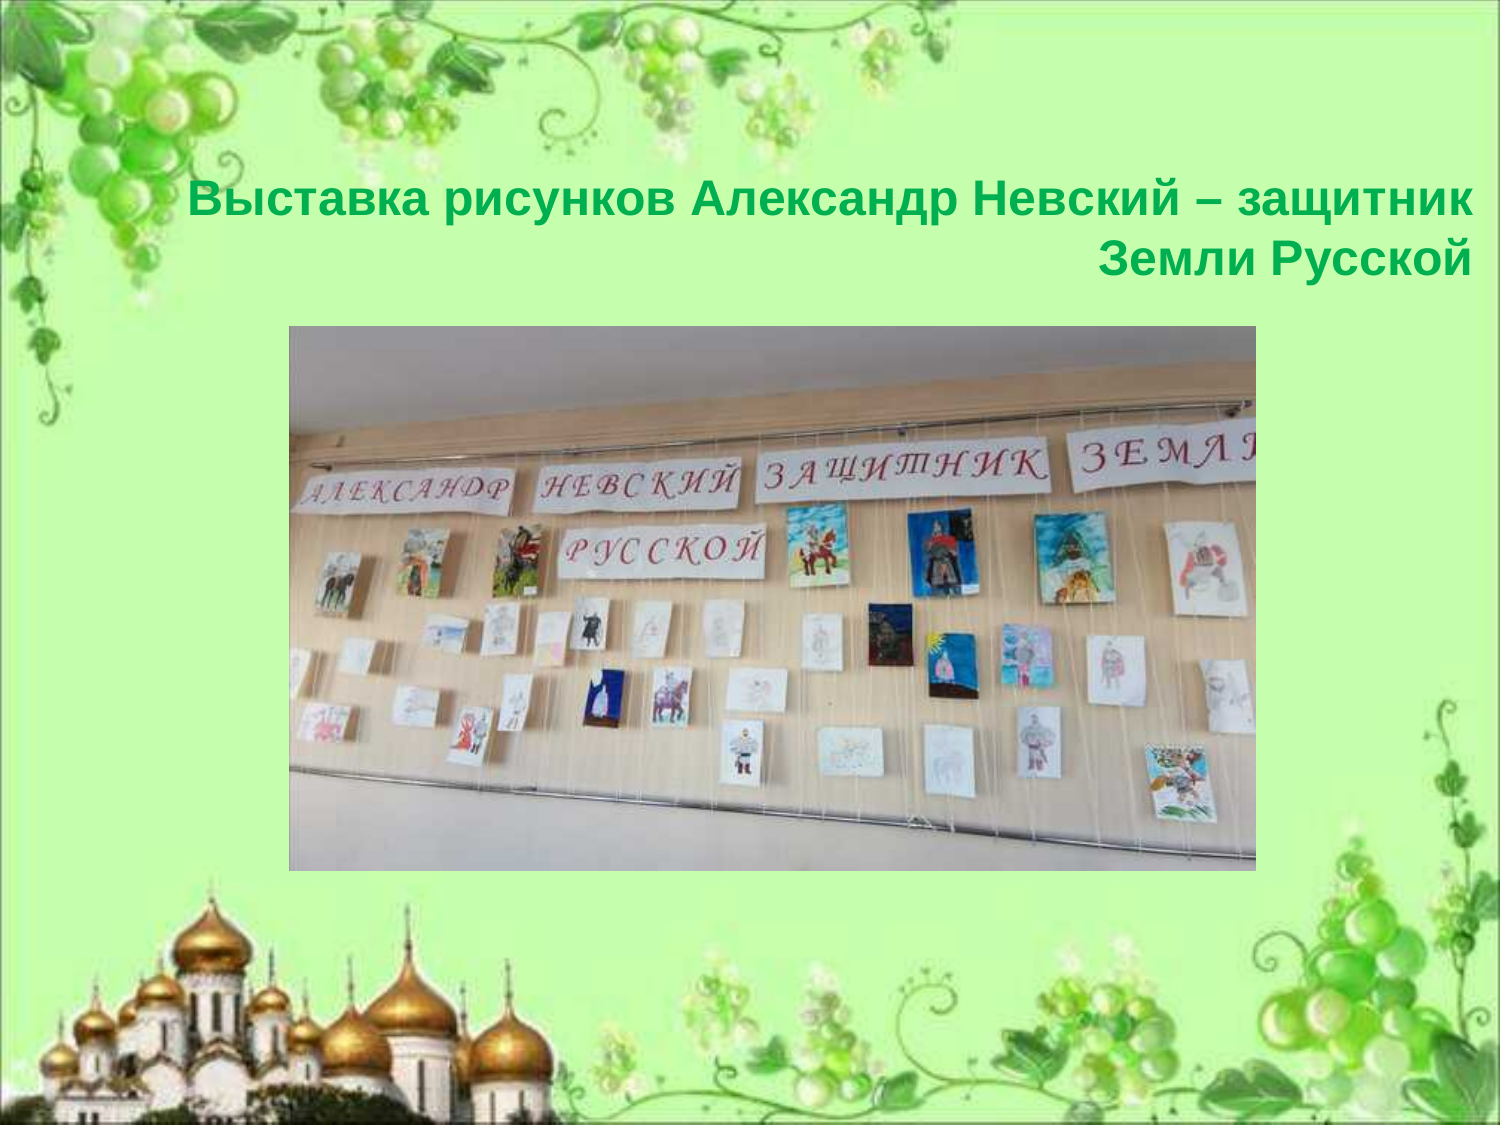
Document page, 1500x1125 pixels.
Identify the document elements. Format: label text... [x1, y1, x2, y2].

picture [0, 0, 1500, 1125]
text_box Выставка рисунков Александр Невский – защитник Земли Русской [105, 157, 1489, 293]
